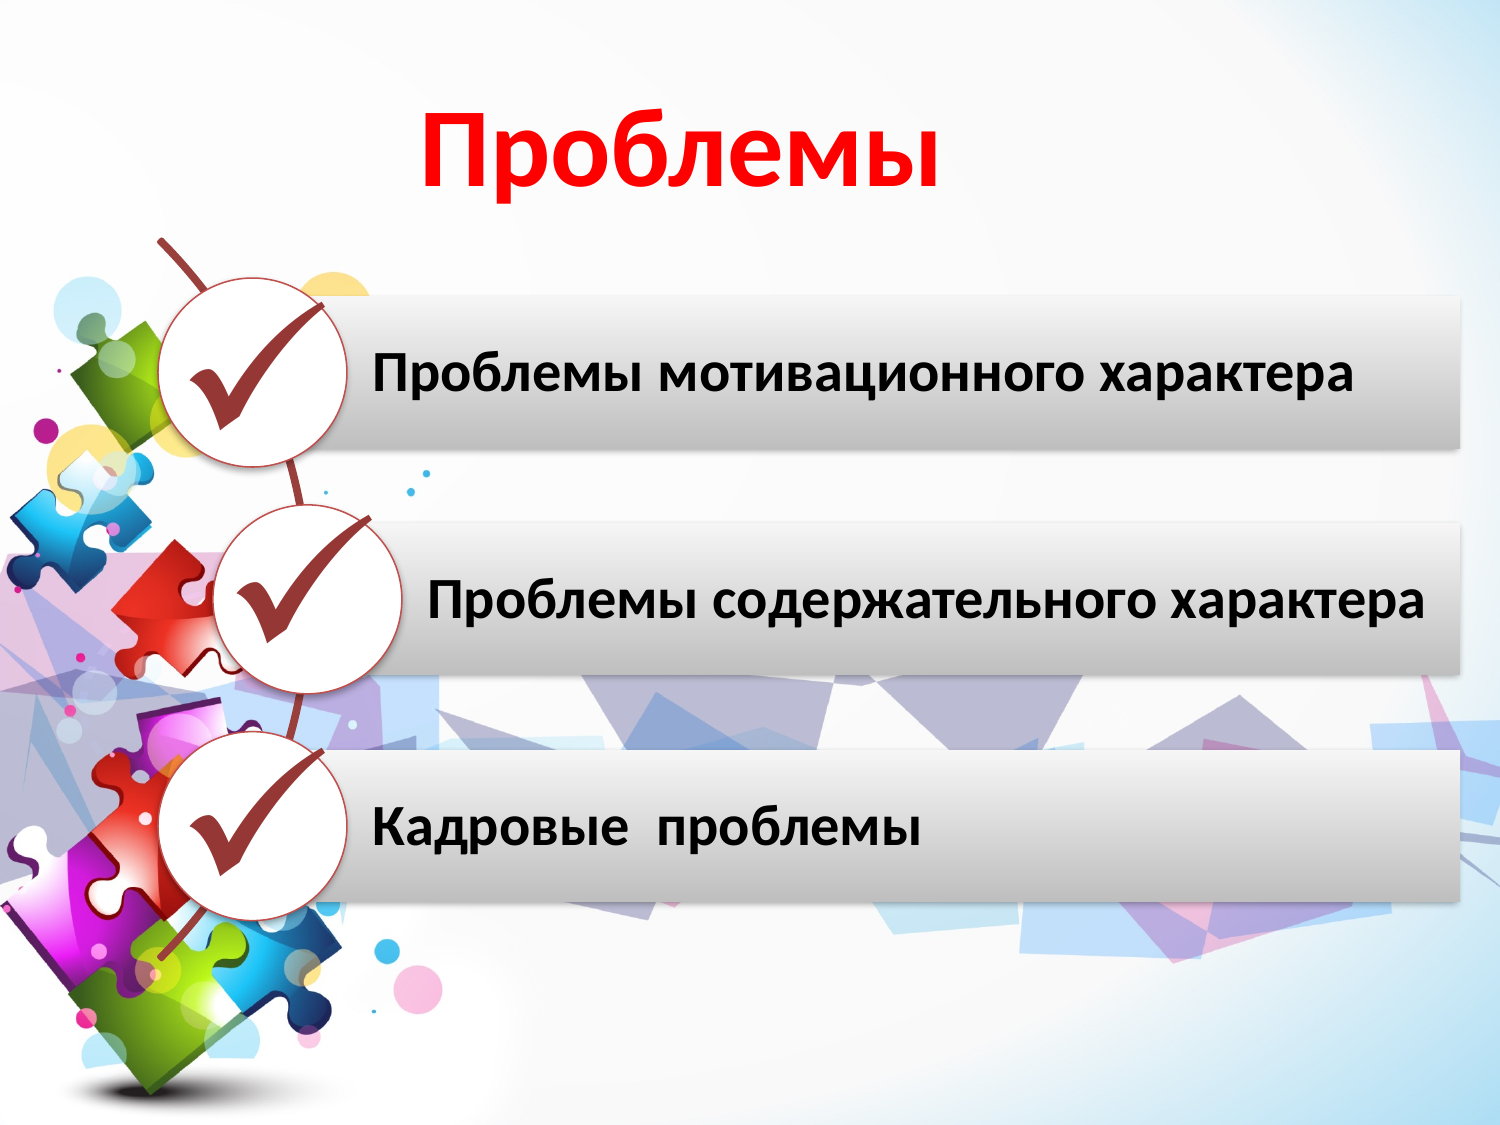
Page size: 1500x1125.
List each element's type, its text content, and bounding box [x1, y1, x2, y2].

text_box Проблемы [404, 66, 960, 217]
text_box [147, 221, 1471, 986]
picture [0, 0, 1500, 1125]
